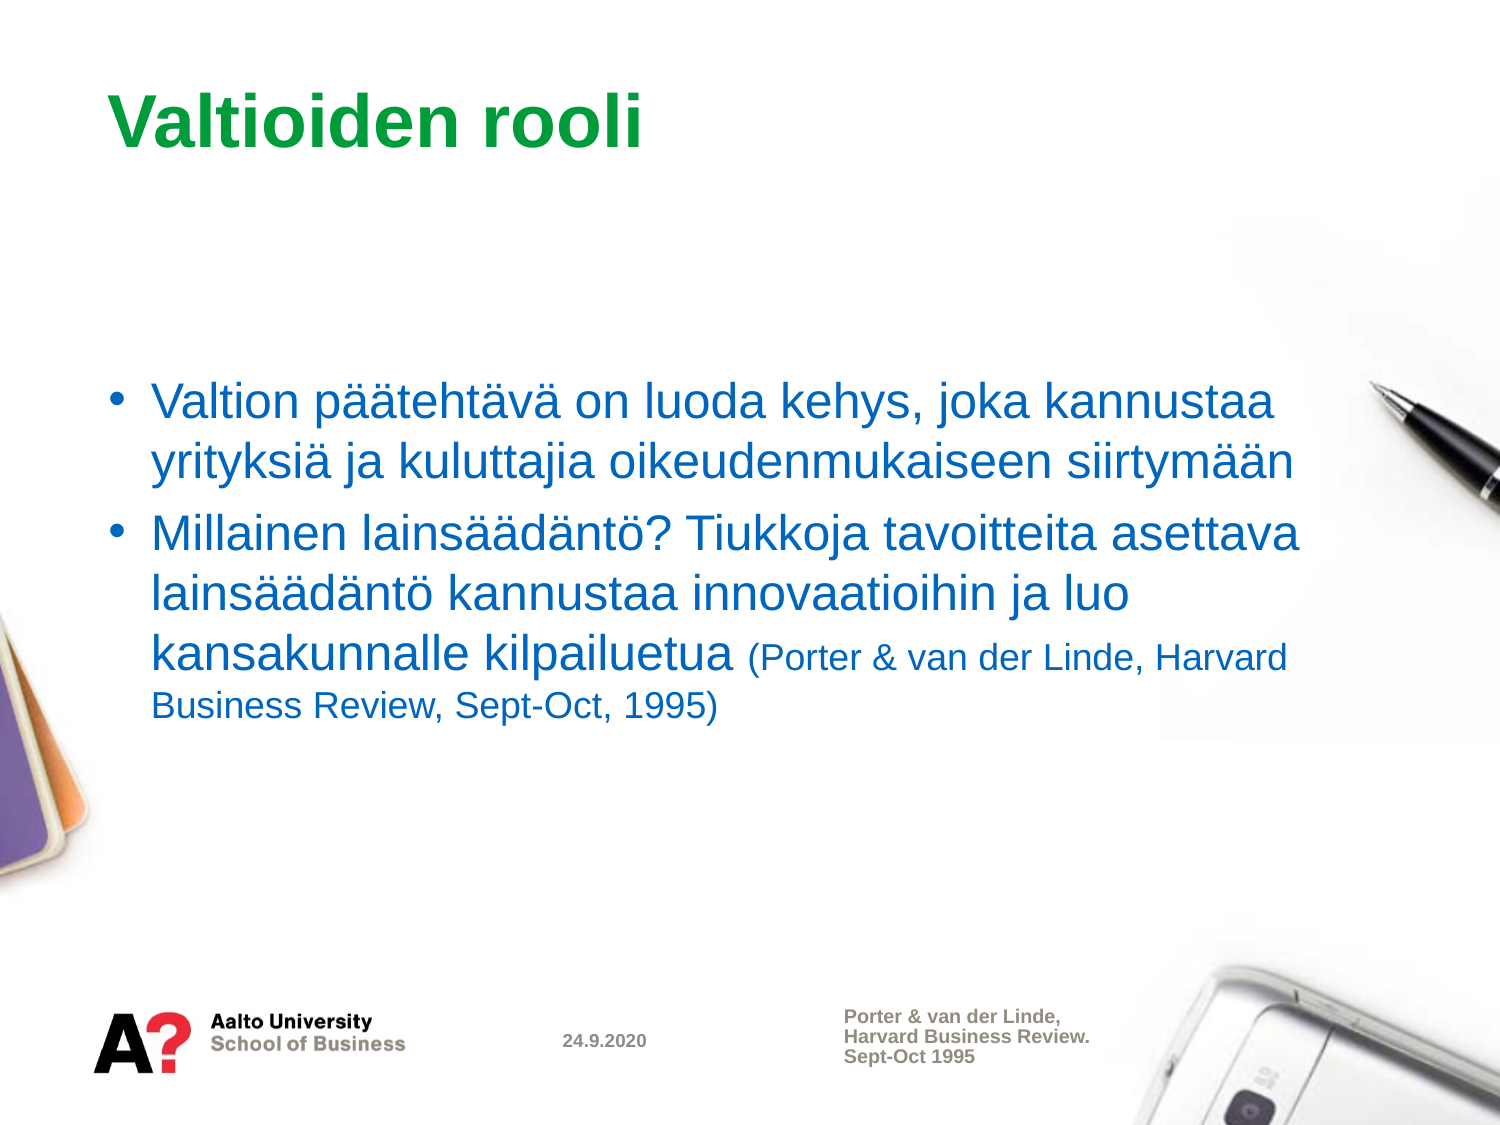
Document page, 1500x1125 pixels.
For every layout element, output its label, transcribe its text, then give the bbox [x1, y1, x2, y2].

picture [0, 558, 446, 1125]
picture [1157, 172, 1500, 741]
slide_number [562, 1029, 817, 1050]
list Valtion päätehtävä on luoda kehys, joka kannustaa yrityksiä ja kuluttajia oikeudenmukaiseen siirtymään Millainen lainsäädäntö? Tiukkoja tavoitteita asettava lainsäädäntö kannustaa innovaatioihin ja luo kansakunnalle kilpailuetua (Porter & van der Linde, Harvard Business Review, Sept-Oct, 1995) [108, 368, 1405, 729]
list Porter & van der Linde, Harvard Business Review. Sept-Oct 1995 [843, 1008, 1097, 1071]
picture [1092, 884, 1500, 1125]
title Valtioiden rooli [107, 72, 1405, 163]
